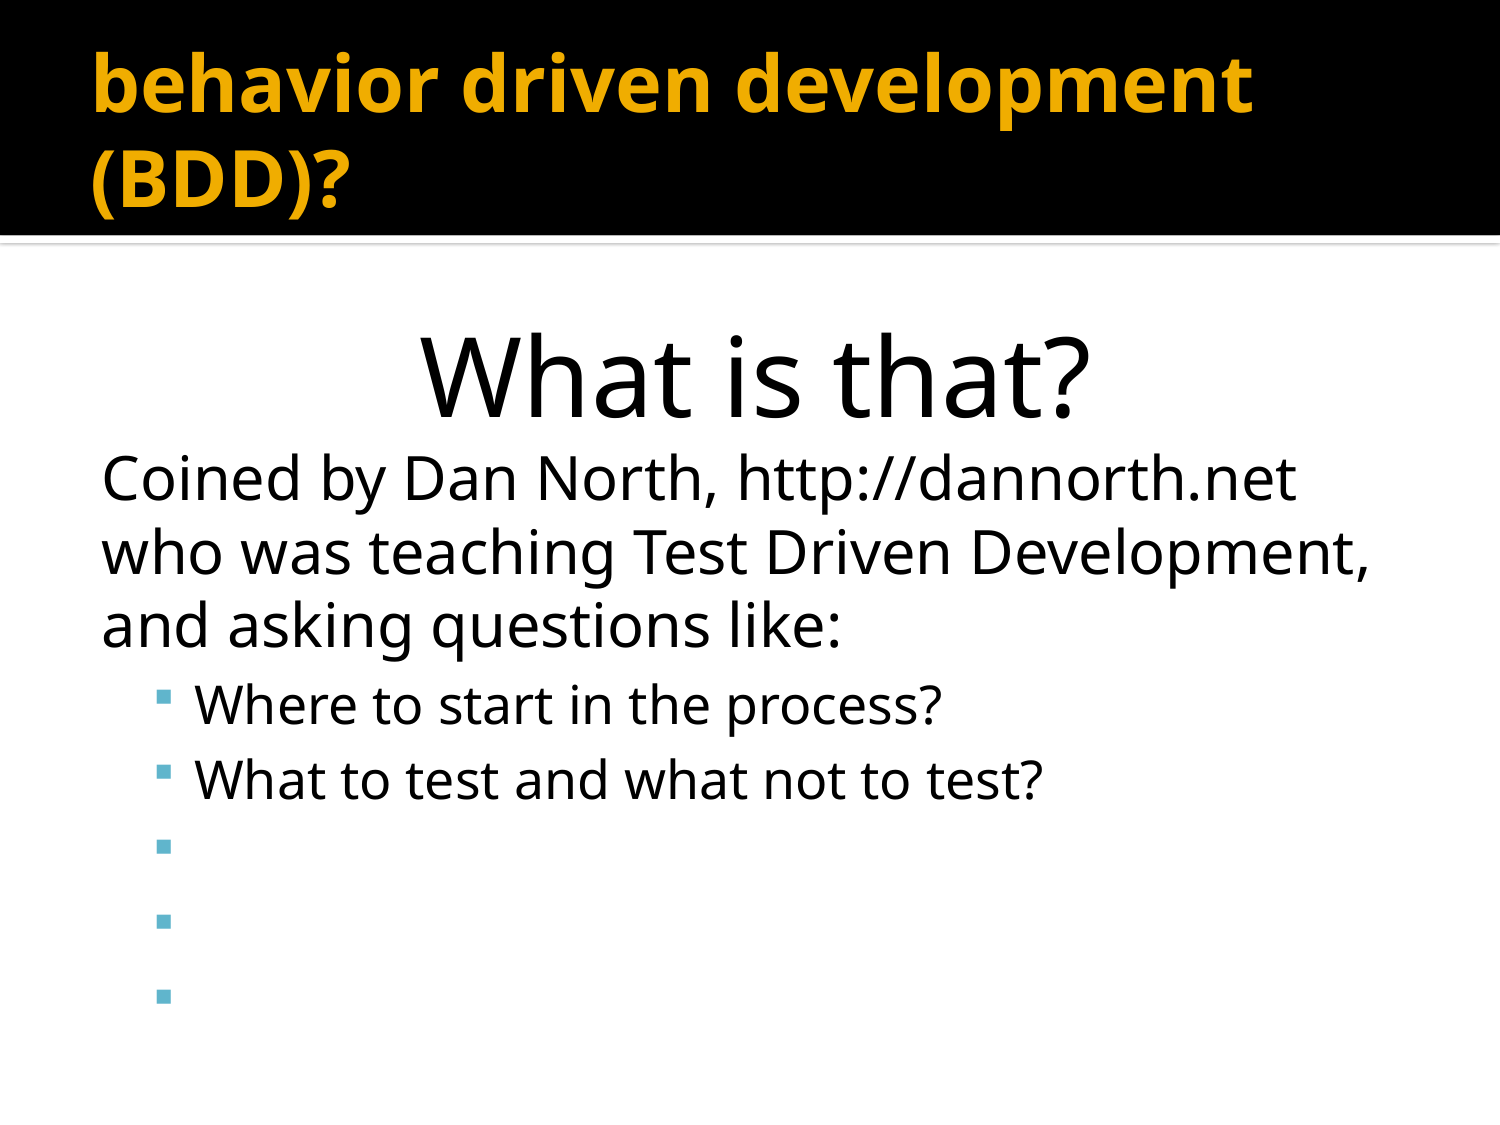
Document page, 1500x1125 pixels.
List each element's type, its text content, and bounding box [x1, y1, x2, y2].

title behavior driven development (BDD)? [75, 25, 1425, 231]
list What is that? Coined by Dan North, http://dannorth.net who was teaching Test Driven Development, and asking questions like: Where to start in the process? What to test and what not to test? How much to test in one go? What to call the tests? How to understand why a test fails? [75, 291, 1425, 1050]
